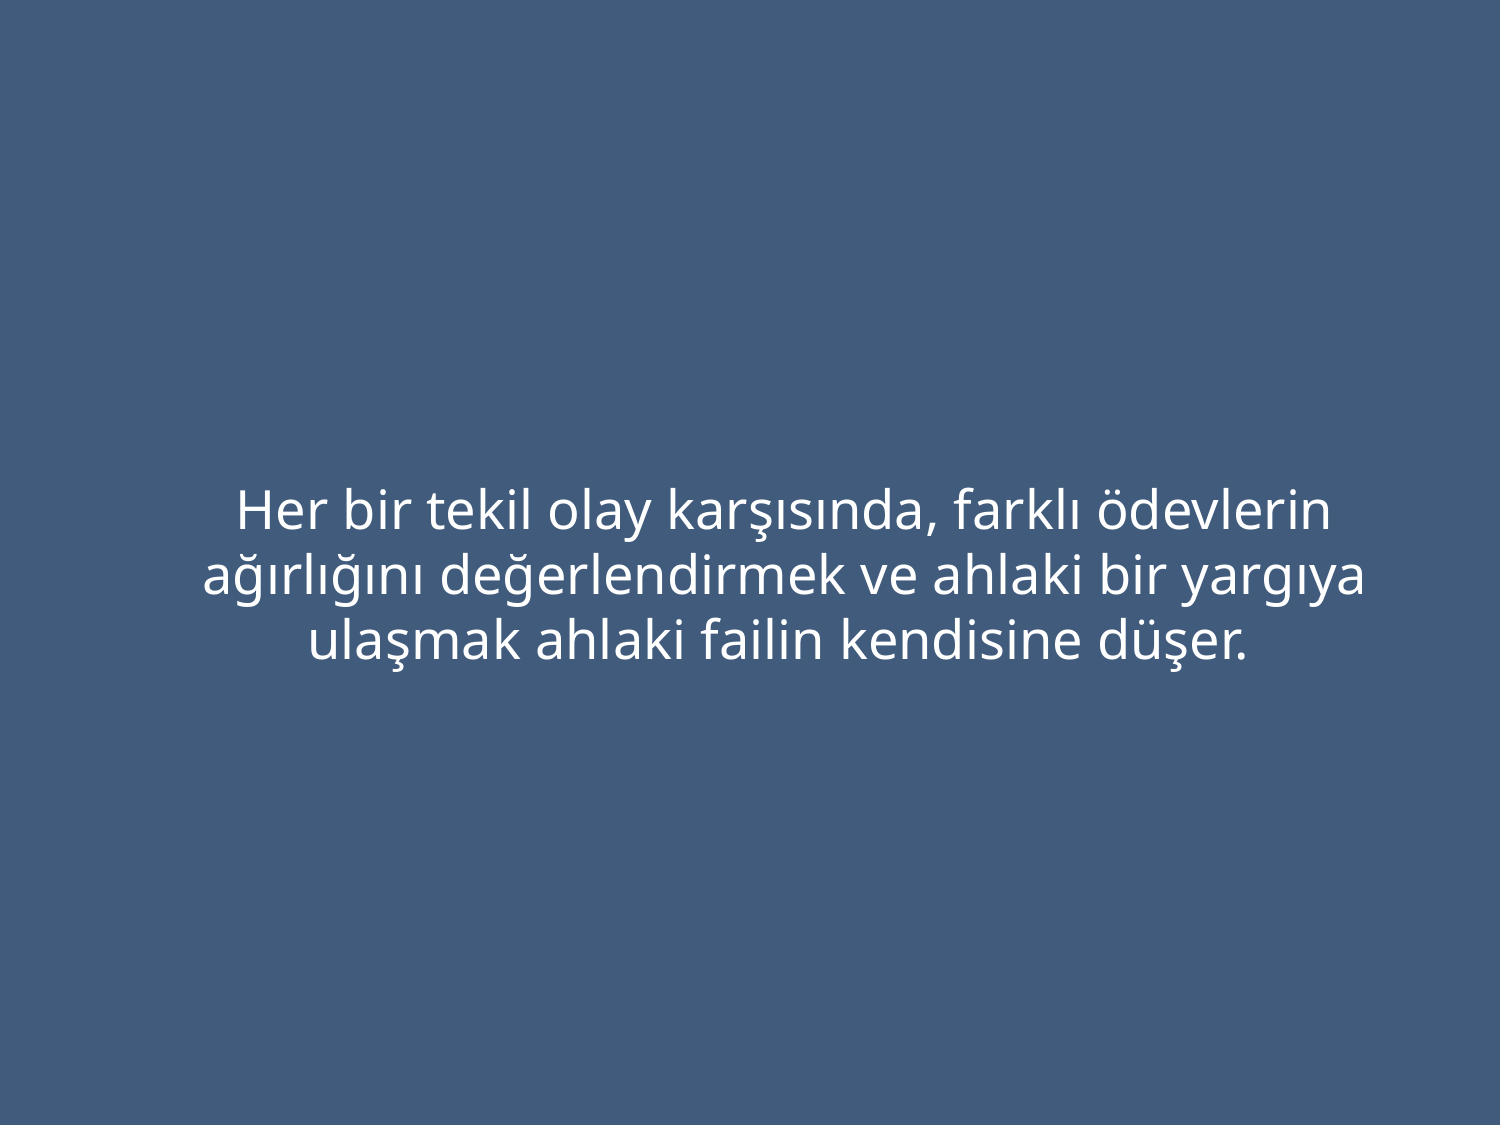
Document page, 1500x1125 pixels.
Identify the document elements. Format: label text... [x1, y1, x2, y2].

text_box Her bir tekil olay karşısında, farklı ödevlerin ağırlığını değerlendirmek ve ahlaki bir yargıya ulaşmak ahlaki failin kendisine düşer. [159, 467, 1412, 678]
